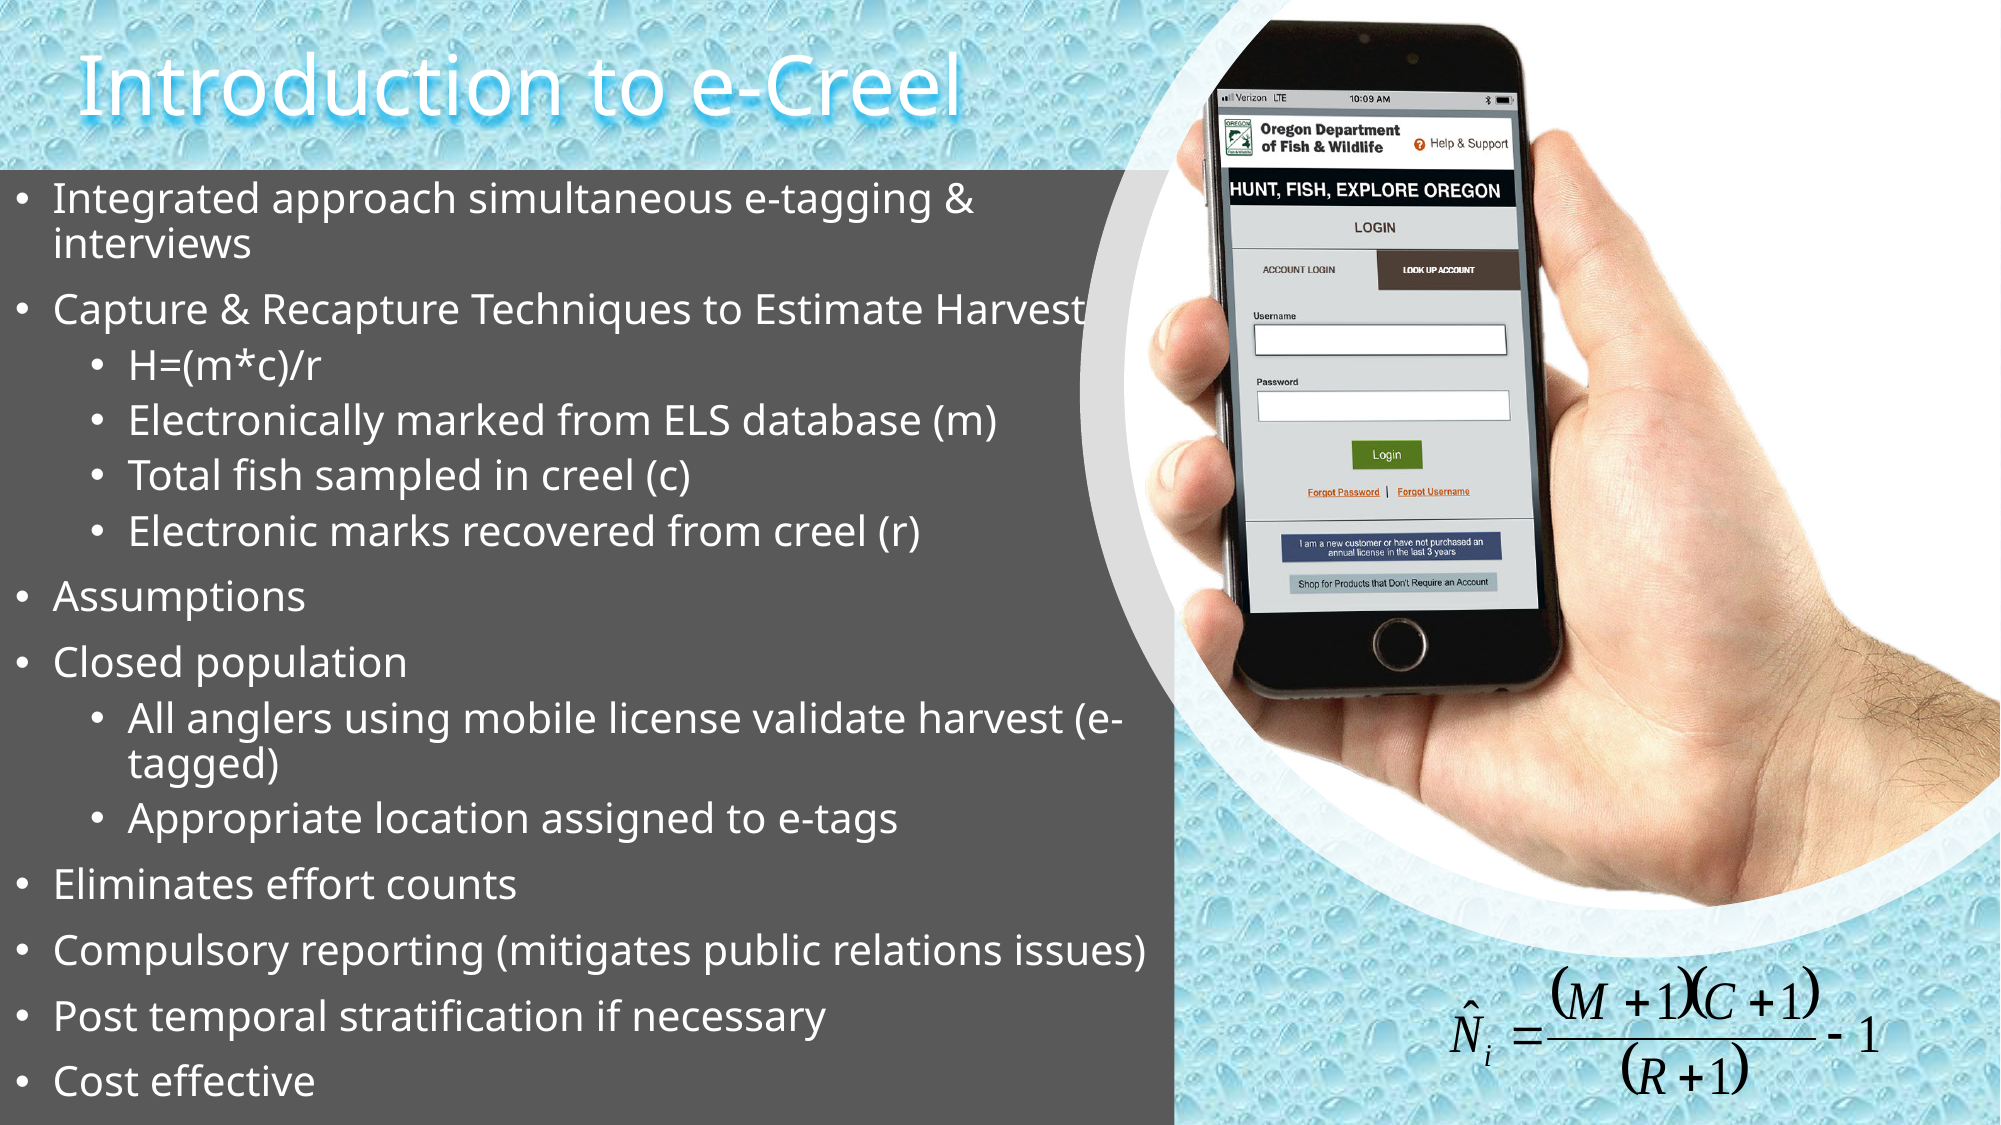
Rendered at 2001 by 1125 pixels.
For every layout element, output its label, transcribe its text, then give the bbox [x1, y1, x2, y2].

text_box [1078, 170, 1124, 615]
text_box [1440, 966, 1888, 1116]
picture [0, 0, 2001, 1125]
list Integrated approach simultaneous e-tagging & interviews Capture & Recapture Techniques to Estimate Harvest H=(m*c)/r Electronically marked from ELS database (m) Total fish sampled in creel (c) Electronic marks recovered from creel (r) Assumptions Closed population All anglers using mobile license validate harvest (e-tagged) Appropriate location assigned to e-tags Eliminates effort counts Compulsory reporting (mitigates public relations issues) Post temporal stratification if necessary Cost effective Expandable (Steelhead) [0, 170, 1175, 1125]
title Introduction to e-Creel [62, 25, 1018, 145]
text_box [1417, 911, 1873, 959]
